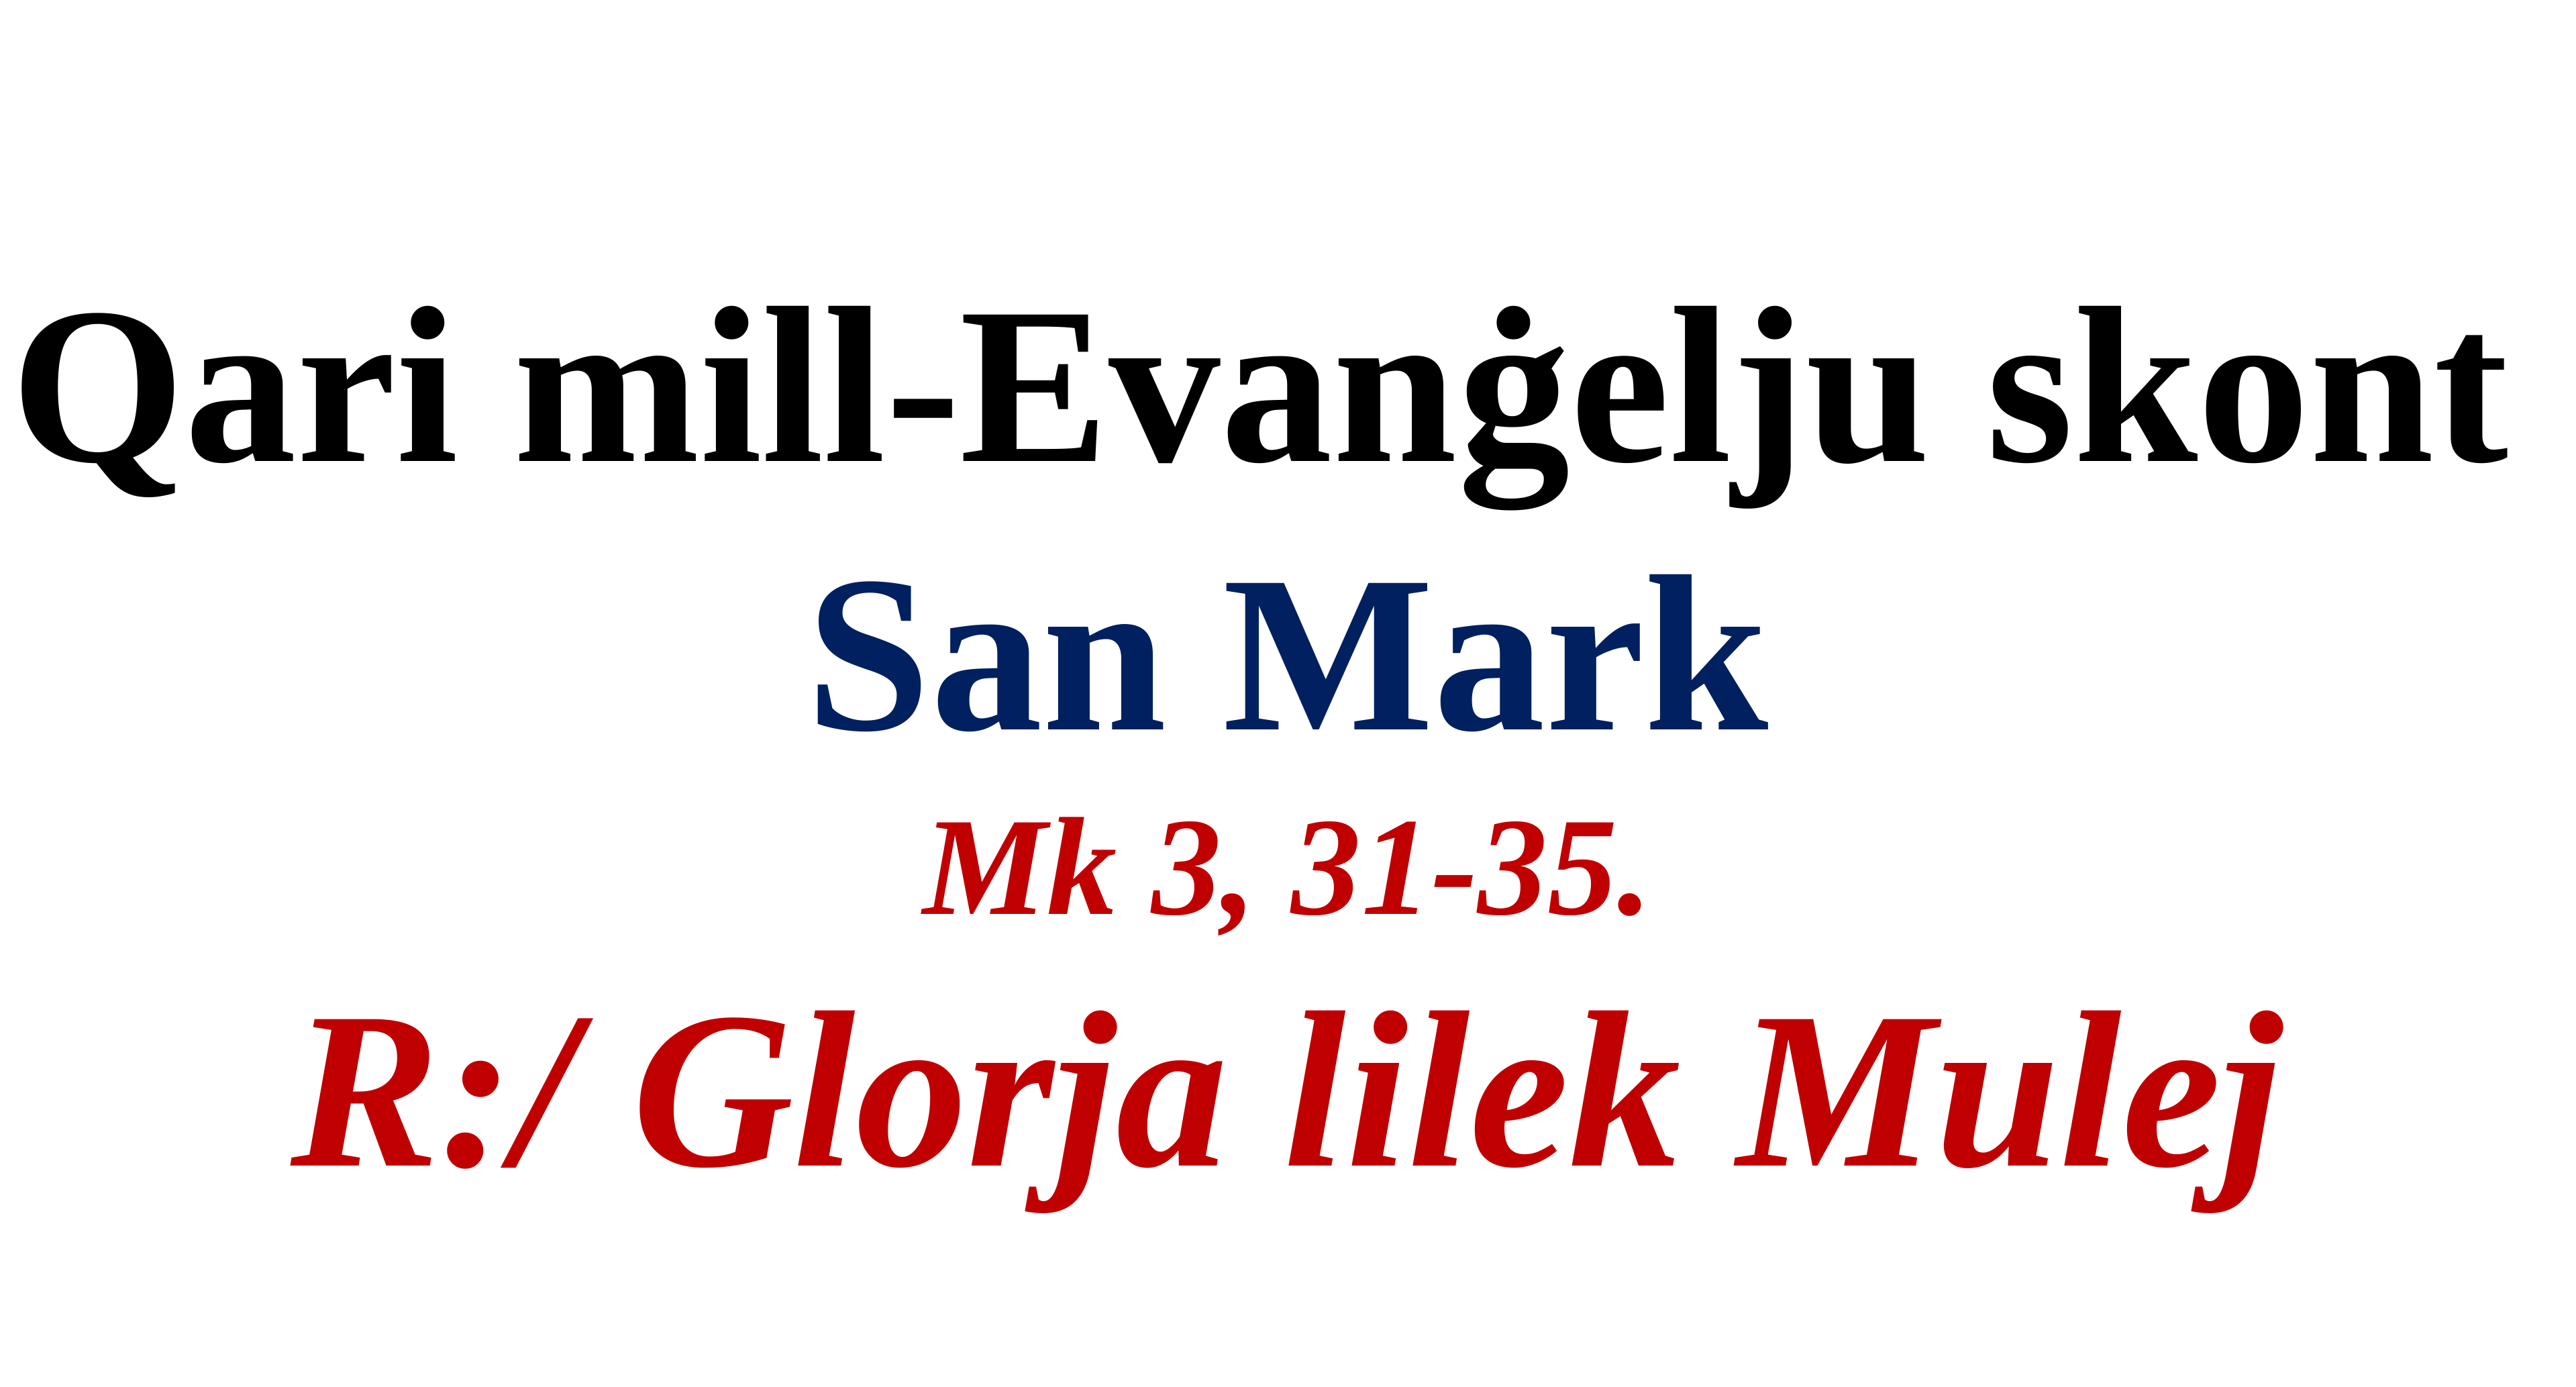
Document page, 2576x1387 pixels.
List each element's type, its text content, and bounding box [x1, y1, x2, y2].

text_box Qari mill-Evanġelju skont San Mark Mk 3, 31-35. R:/ Glorja lilek Mulej [0, 232, 2576, 1216]
